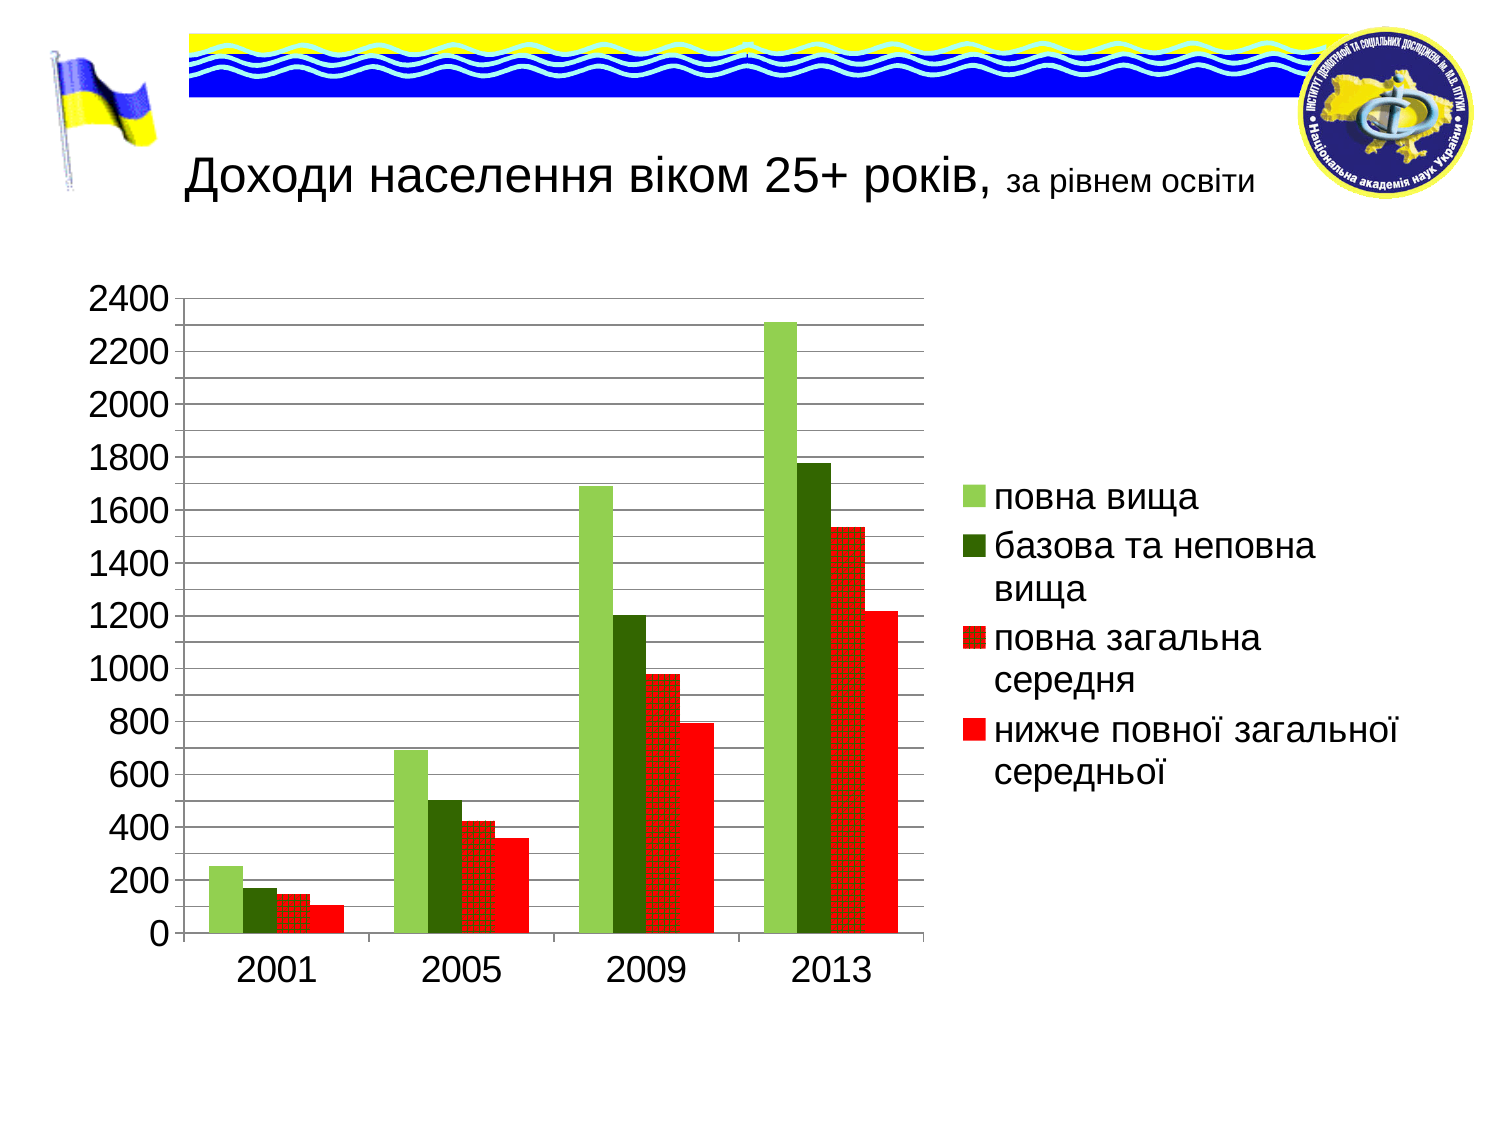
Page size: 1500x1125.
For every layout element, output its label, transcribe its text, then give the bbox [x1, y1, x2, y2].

chart [60, 262, 1426, 1006]
picture [18, 22, 189, 193]
picture [1294, 24, 1476, 201]
title Доходи населення віком 25+ років, за рівнем освіти [165, 112, 1275, 233]
